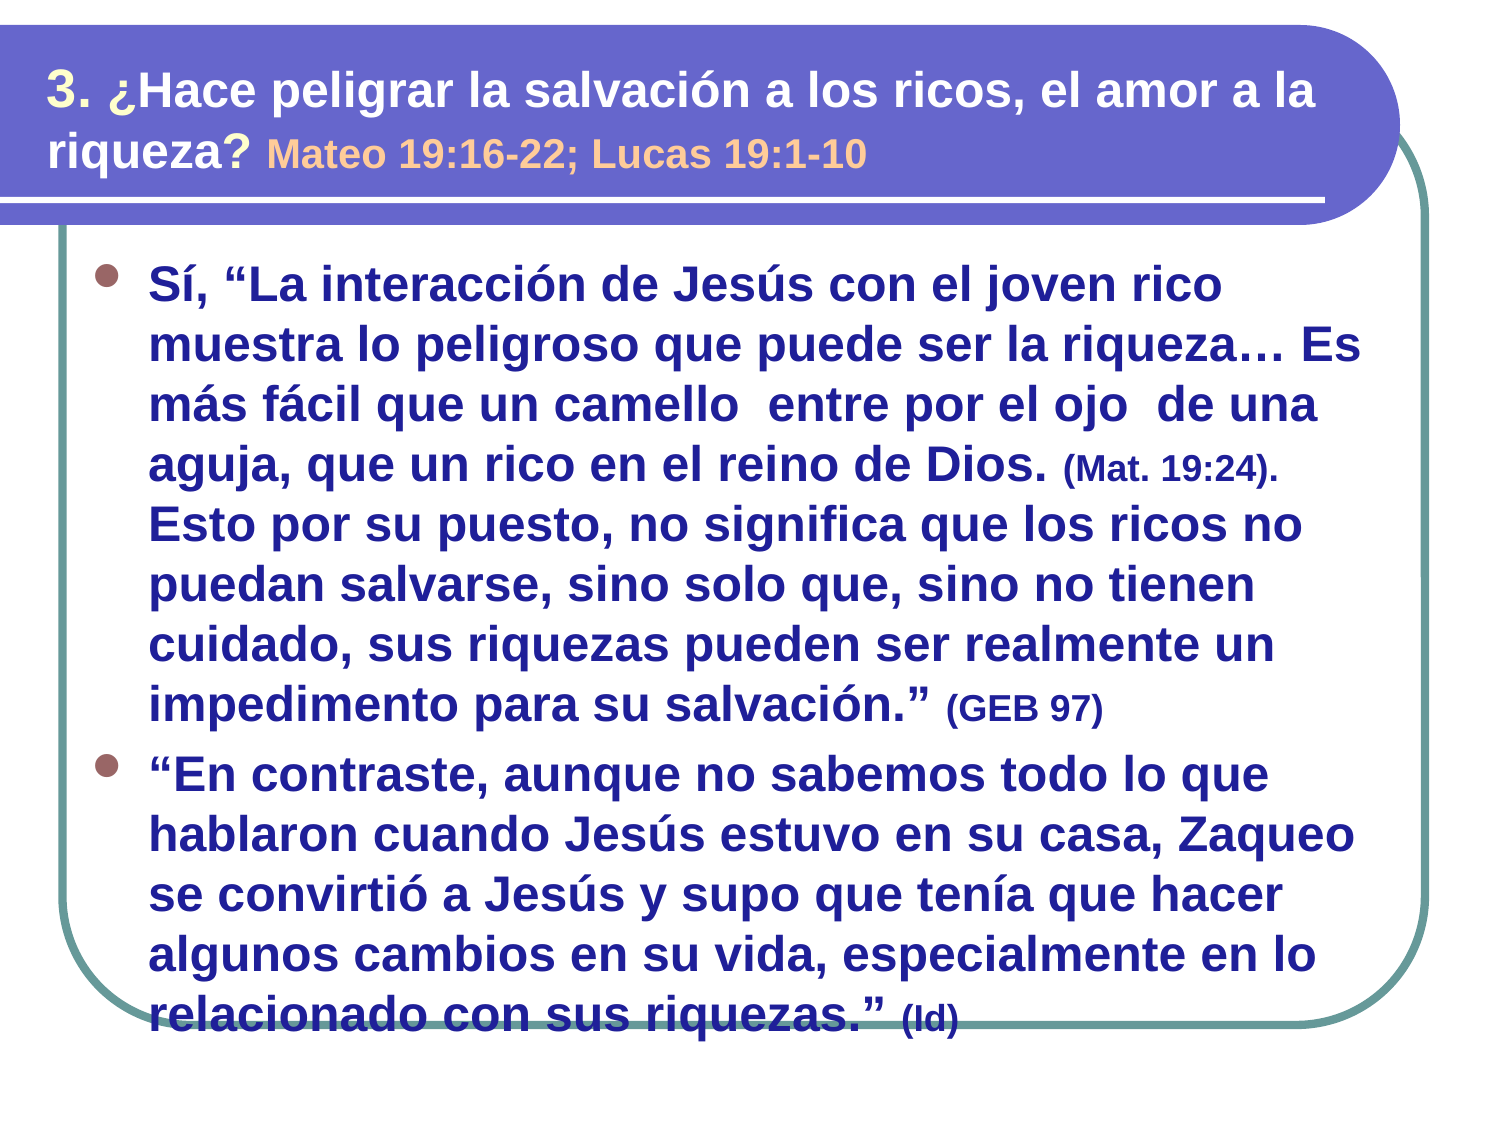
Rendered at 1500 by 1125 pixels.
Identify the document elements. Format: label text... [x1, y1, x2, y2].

list Sí, “La interacción de Jesús con el joven rico muestra lo peligroso que puede ser la riqueza… Es más fácil que un camello entre por el ojo de una aguja, que un rico en el reino de Dios. (Mat. 19:24). Esto por su puesto, no significa que los ricos no puedan salvarse, sino solo que, sino no tienen cuidado, sus riquezas pueden ser realmente un impedimento para su salvación.” (GEB 97) “En contraste, aunque no sabemos todo lo que hablaron cuando Jesús estuvo en su casa, Zaqueo se convirtió a Jesús y supo que tenía que hacer algunos cambios en su vida, especialmente en lo relacionado con sus riquezas.” (Id) [76, 243, 1392, 969]
text_box 3. ¿Hace peligrar la salvación a los ricos, el amor a la riqueza? Mateo 19:16-22; Lucas 19:1-10 [32, 46, 1347, 197]
